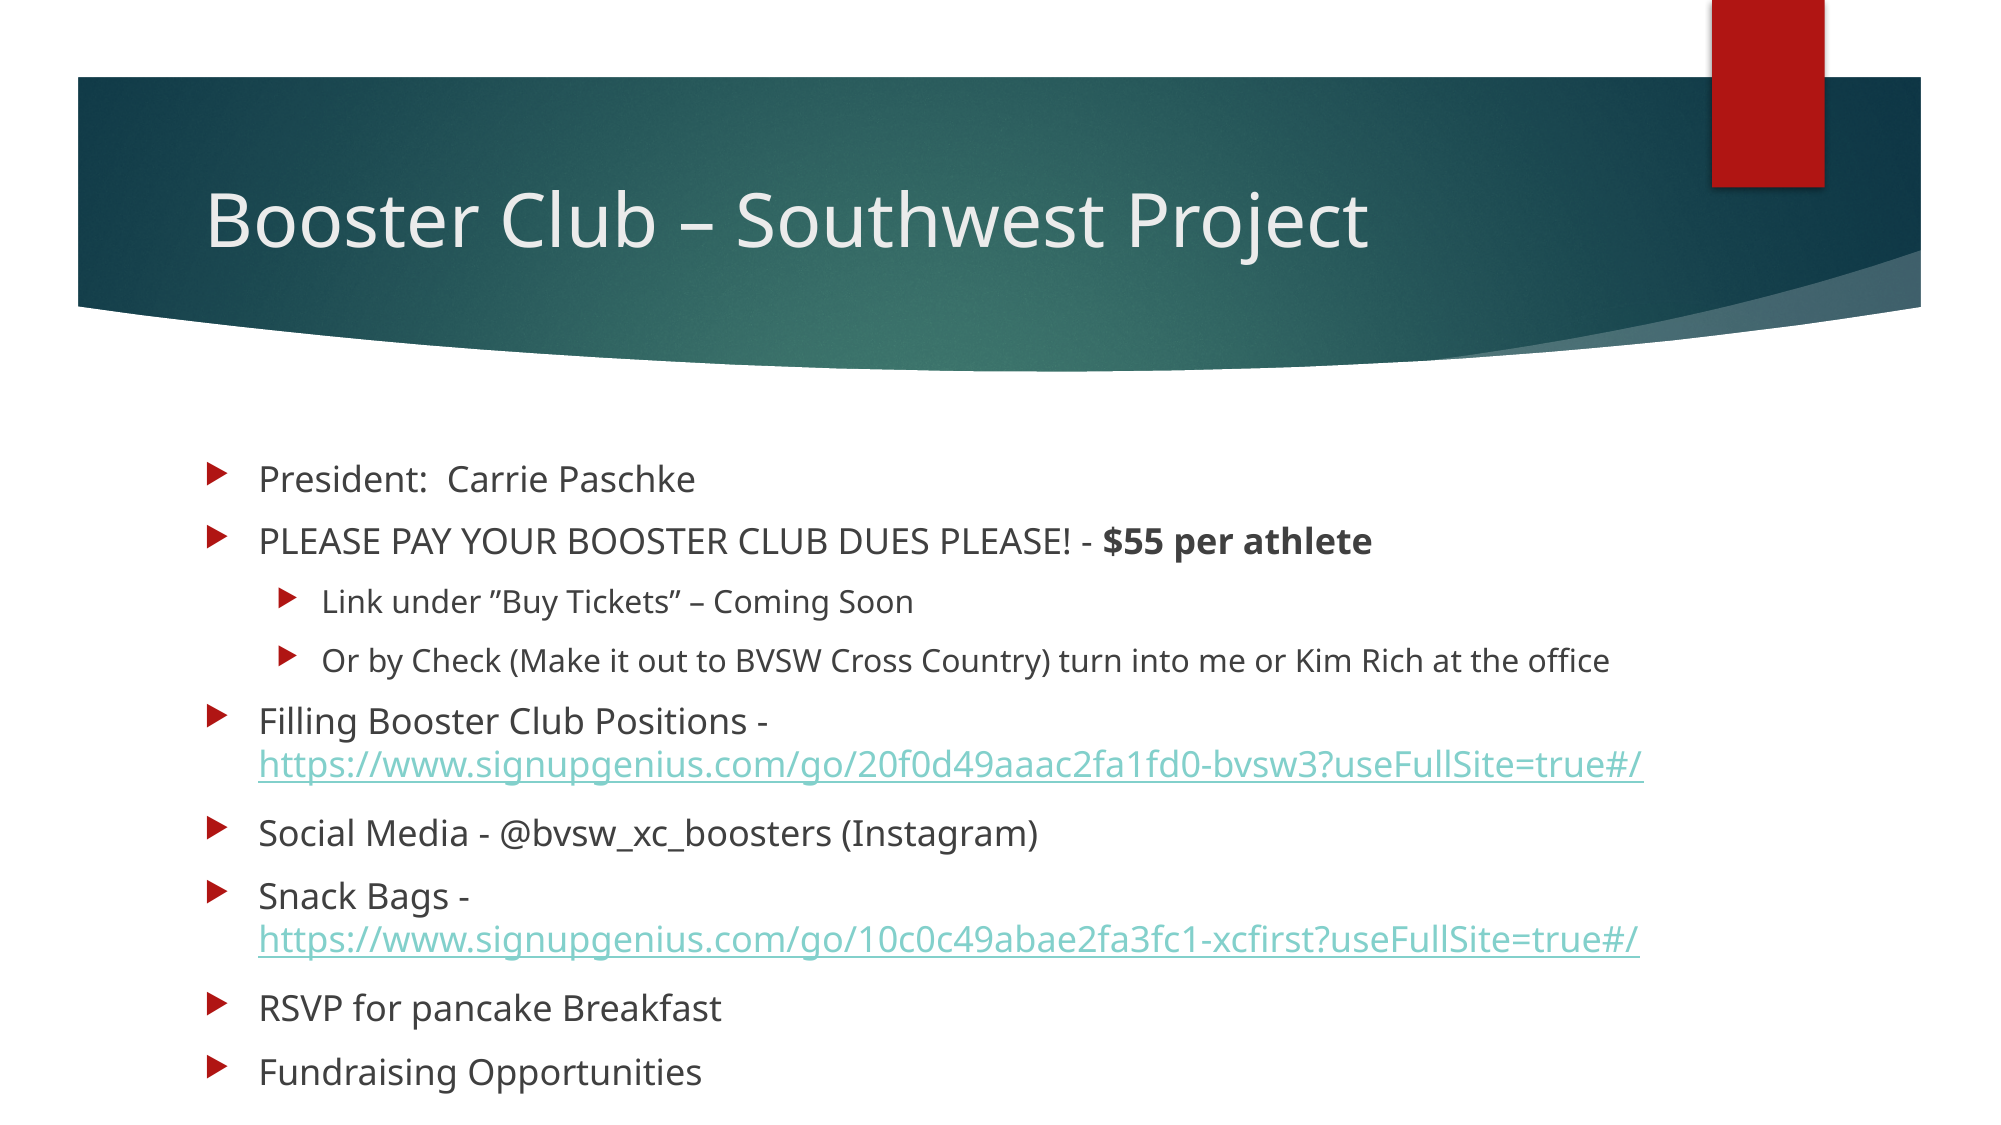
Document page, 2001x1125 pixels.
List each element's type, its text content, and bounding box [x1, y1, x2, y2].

title Booster Club – Southwest Project [189, 159, 1638, 276]
list President: Carrie Paschke PLEASE PAY YOUR BOOSTER CLUB DUES PLEASE! - $55 per athlete Link under ”Buy Tickets” – Coming Soon Or by Check (Make it out to BVSW Cross Country) turn into me or Kim Rich at the office Filling Booster Club Positions - https://www.signupgenius.com/go/20f0d49aaac2fa1fd0-bvsw3?useFullSite=true#/ Social Media - @bvsw_xc_boosters (Instagram) Snack Bags - https://www.signupgenius.com/go/10c0c49abae2fa3fc1-xcfirst?useFullSite=true#/ RSVP for pancake Breakfast Fundraising Opportunities [189, 385, 1800, 1102]
